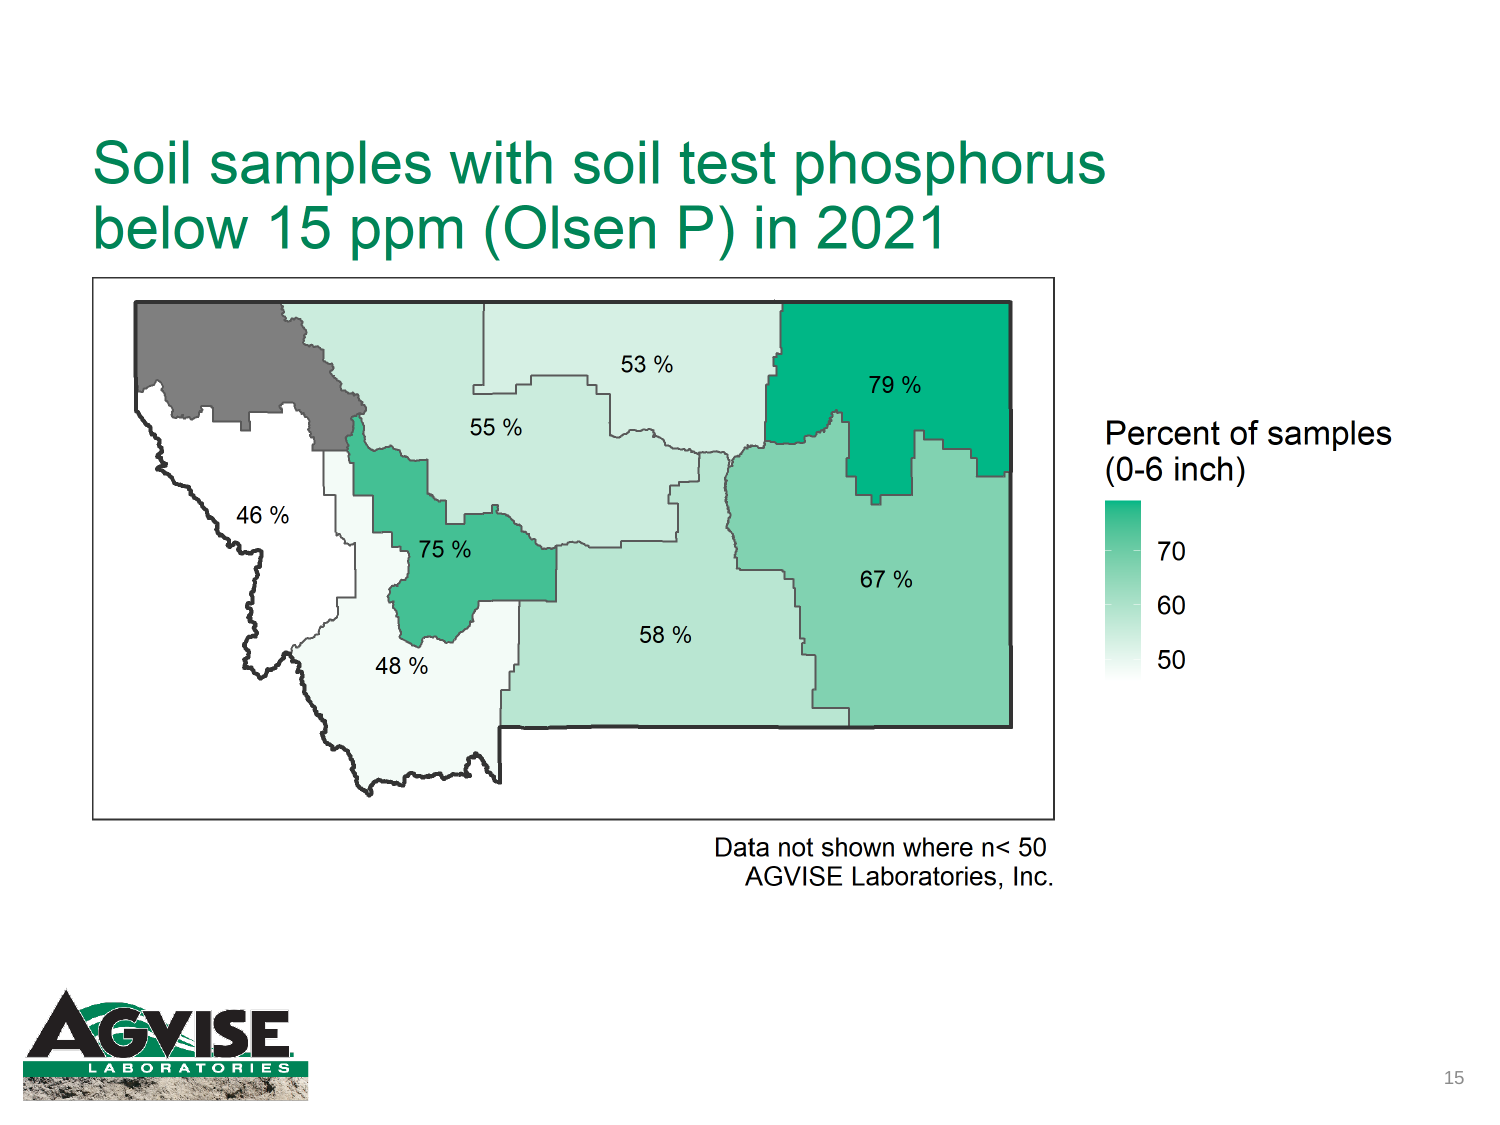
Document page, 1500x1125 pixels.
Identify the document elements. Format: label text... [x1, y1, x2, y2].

picture [0, 42, 1426, 1107]
slide_number 15 [1370, 1046, 1480, 1107]
